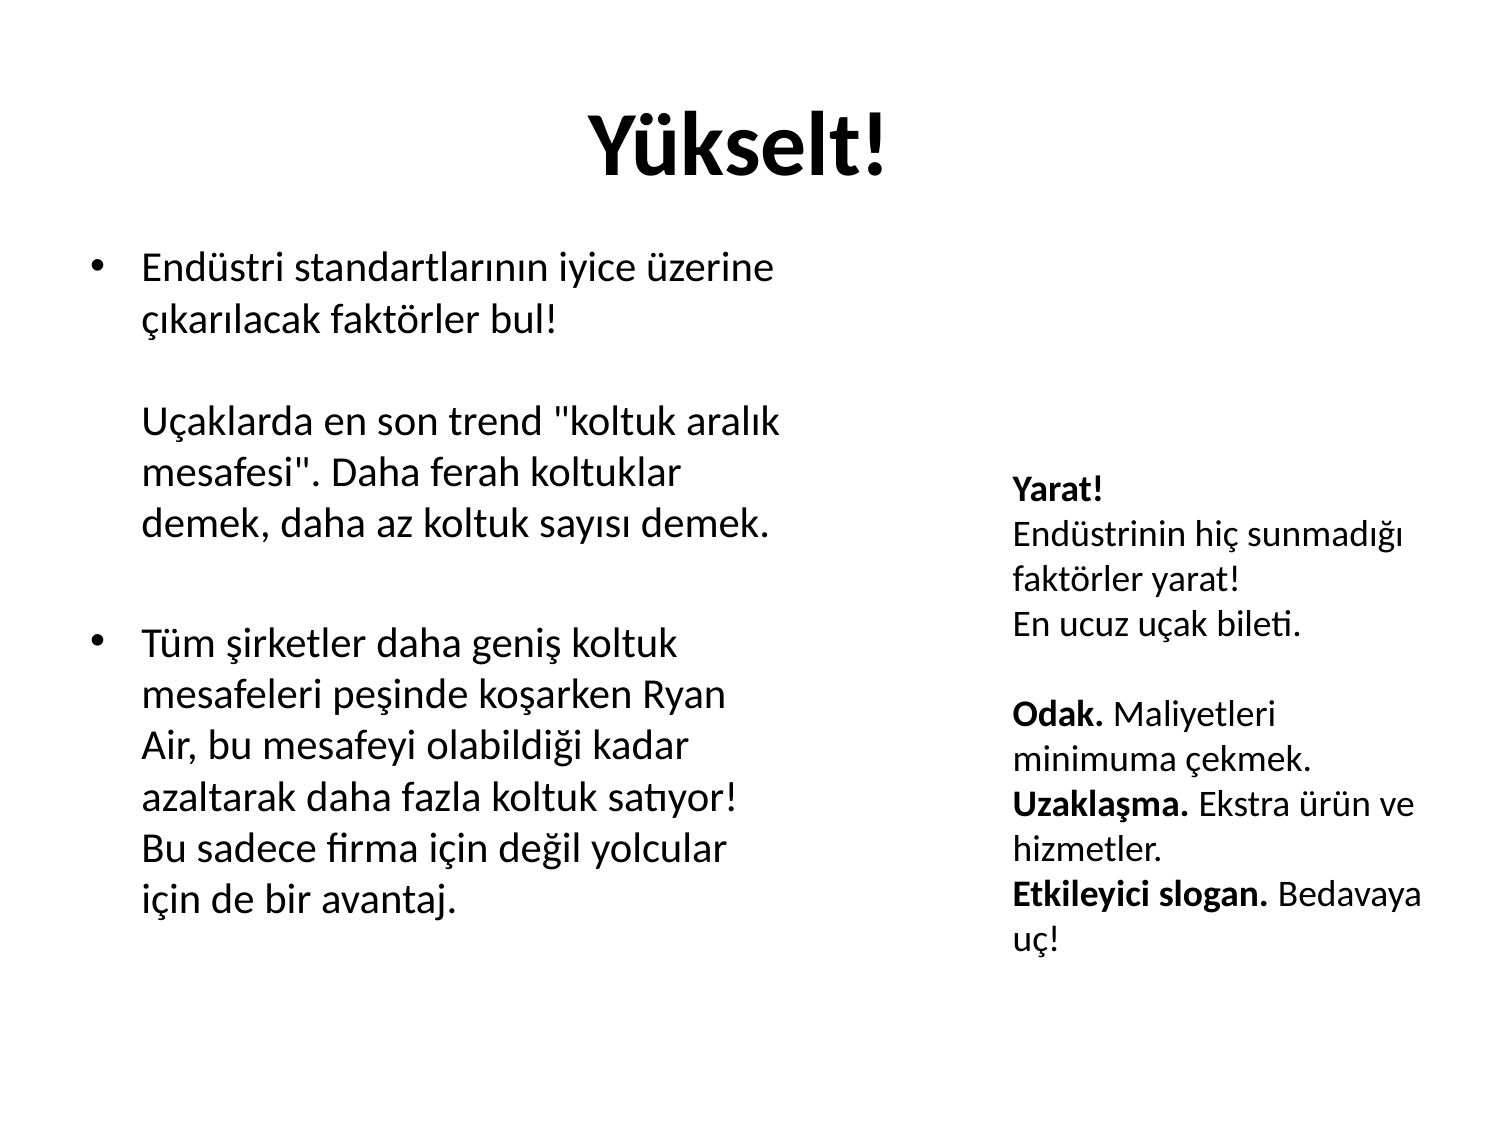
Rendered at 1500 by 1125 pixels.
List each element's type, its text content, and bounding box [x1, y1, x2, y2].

list Endüstri standartlarının iyice üzerine çıkarılacak faktörler bul! Uçaklarda en son trend "koltuk aralık mesafesi". Daha ferah koltuklar demek, daha az koltuk sayısı demek. Tüm şirketler daha geniş koltuk mesafeleri peşinde koşarken Ryan Air, bu mesafeyi olabildiği kadar azaltarak daha fazla koltuk satıyor! Bu sadece firma için değil yolcular için de bir avantaj. [75, 231, 798, 1005]
title Yükselt! [75, 45, 1425, 233]
text_box Yarat! Endüstrinin hiç sunmadığı faktörler yarat! En ucuz uçak bileti. Odak. Maliyetleri minimuma çekmek. Uzaklaşma. Ekstra ürün ve hizmetler. Etkileyici slogan. Bedavaya uç! [998, 456, 1447, 1056]
